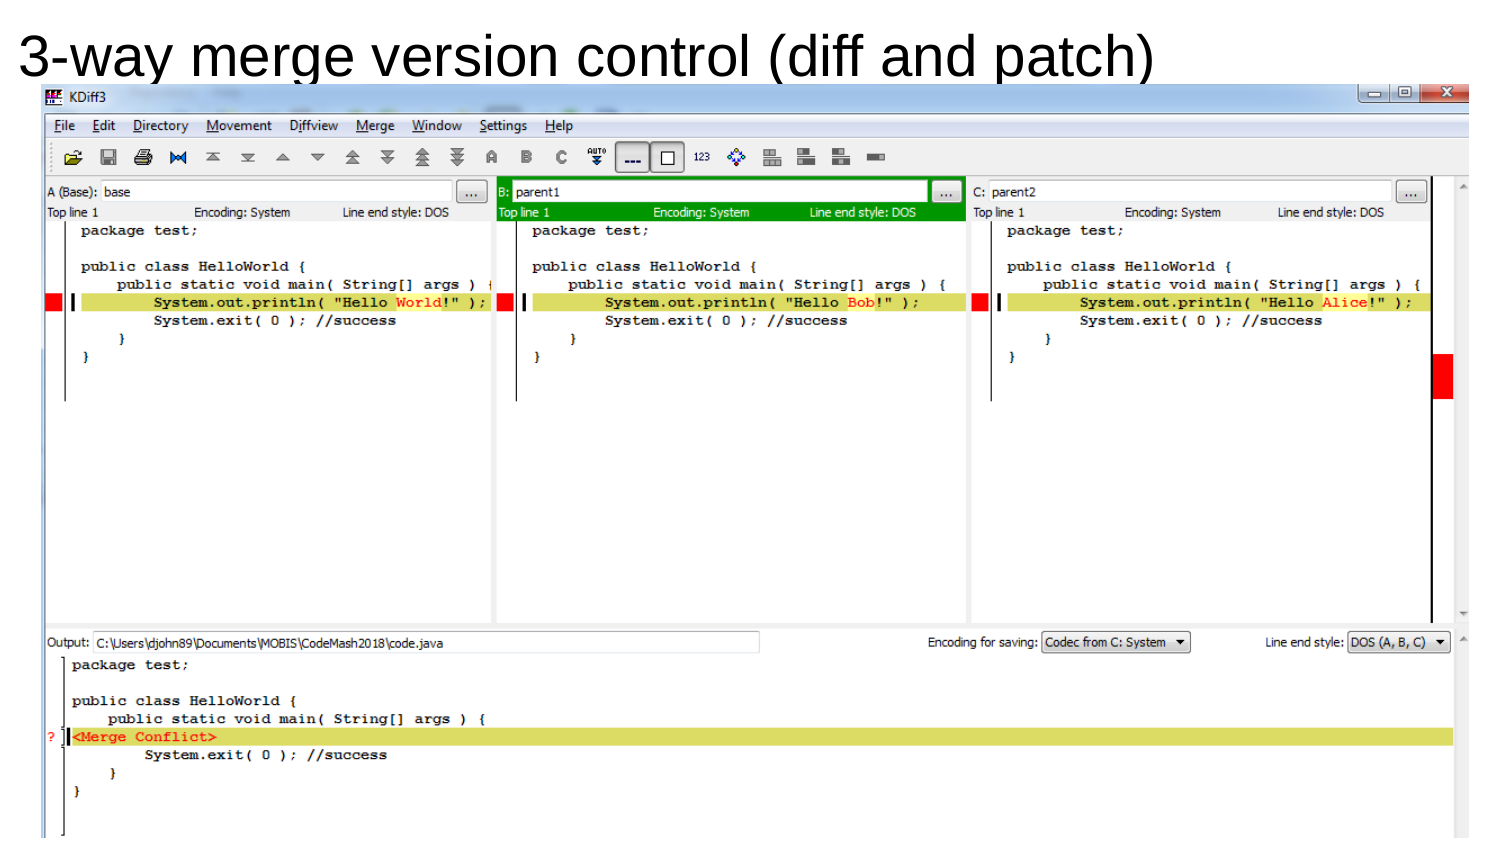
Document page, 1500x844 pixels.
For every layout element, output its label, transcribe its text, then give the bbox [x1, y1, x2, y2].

picture [41, 84, 1469, 838]
title 3-way merge version control (diff and patch) [3, 3, 1402, 97]
